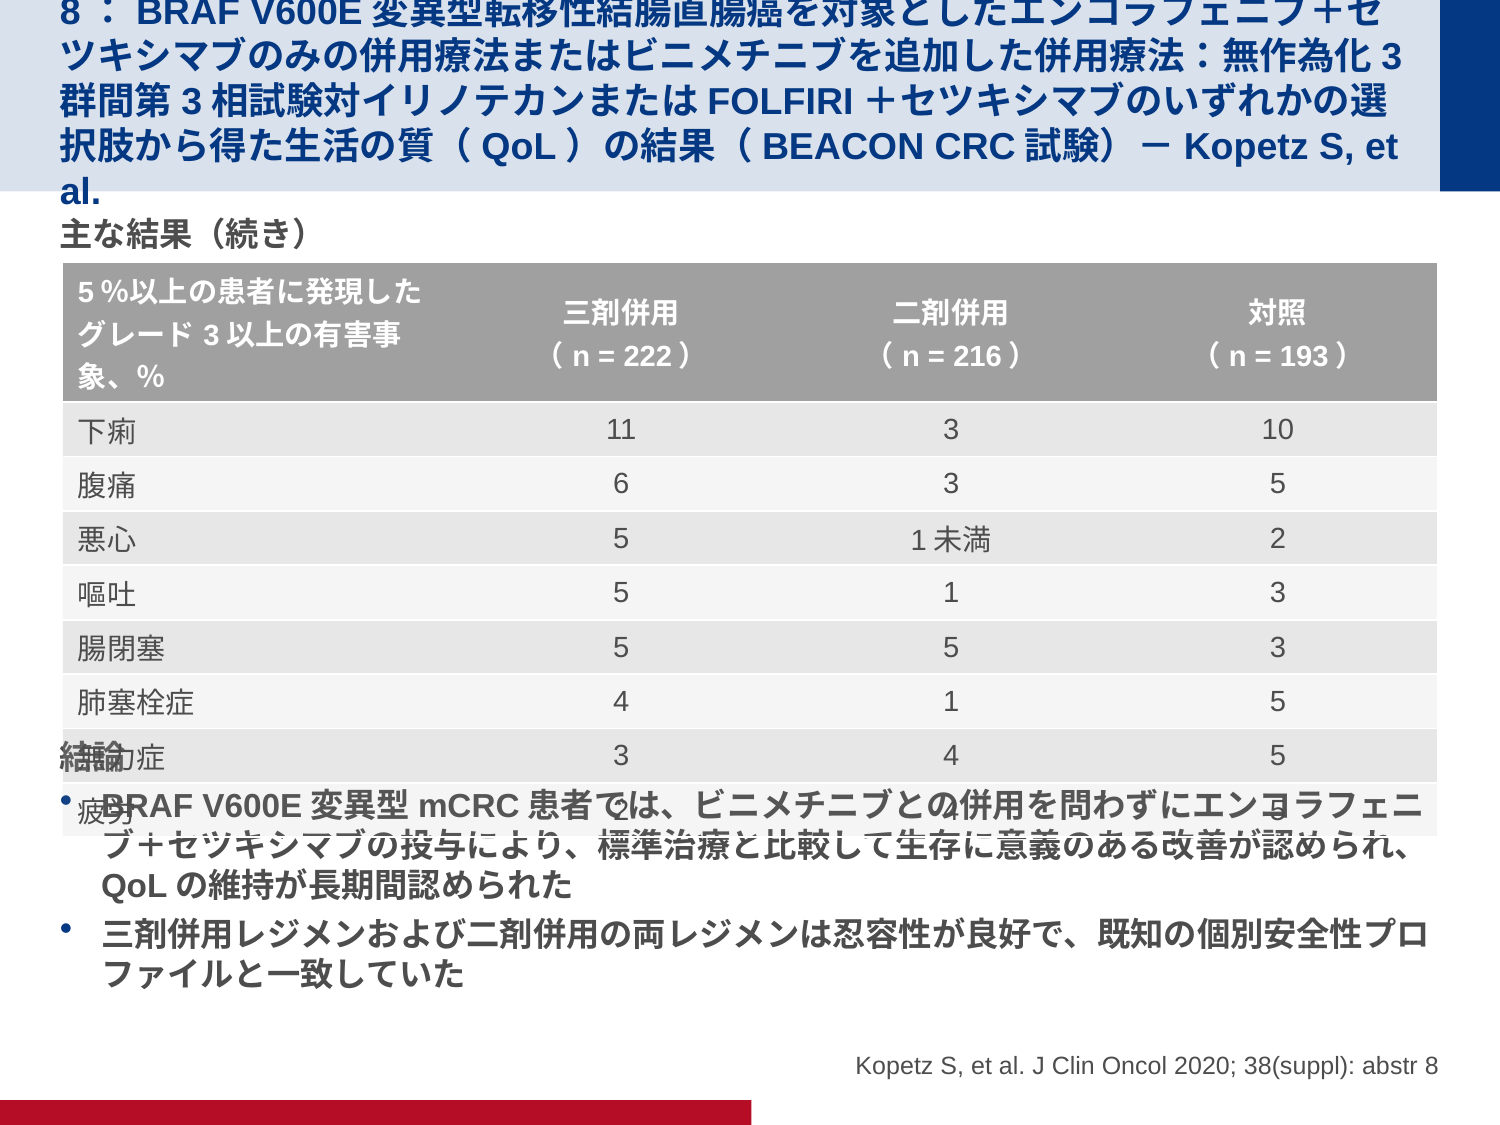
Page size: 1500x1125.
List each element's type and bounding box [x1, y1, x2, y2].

table_cell [63, 457, 1437, 510]
table_cell [63, 729, 1437, 782]
table_cell [63, 403, 1437, 456]
table_cell [63, 784, 1437, 836]
table_cell [63, 512, 1437, 564]
table_header [63, 263, 1437, 401]
title [59, 29, 1412, 162]
list [59, 205, 1450, 985]
table_cell [63, 675, 1437, 728]
table_cell [63, 566, 1437, 619]
list [762, 999, 1441, 1080]
table_cell [63, 621, 1437, 673]
